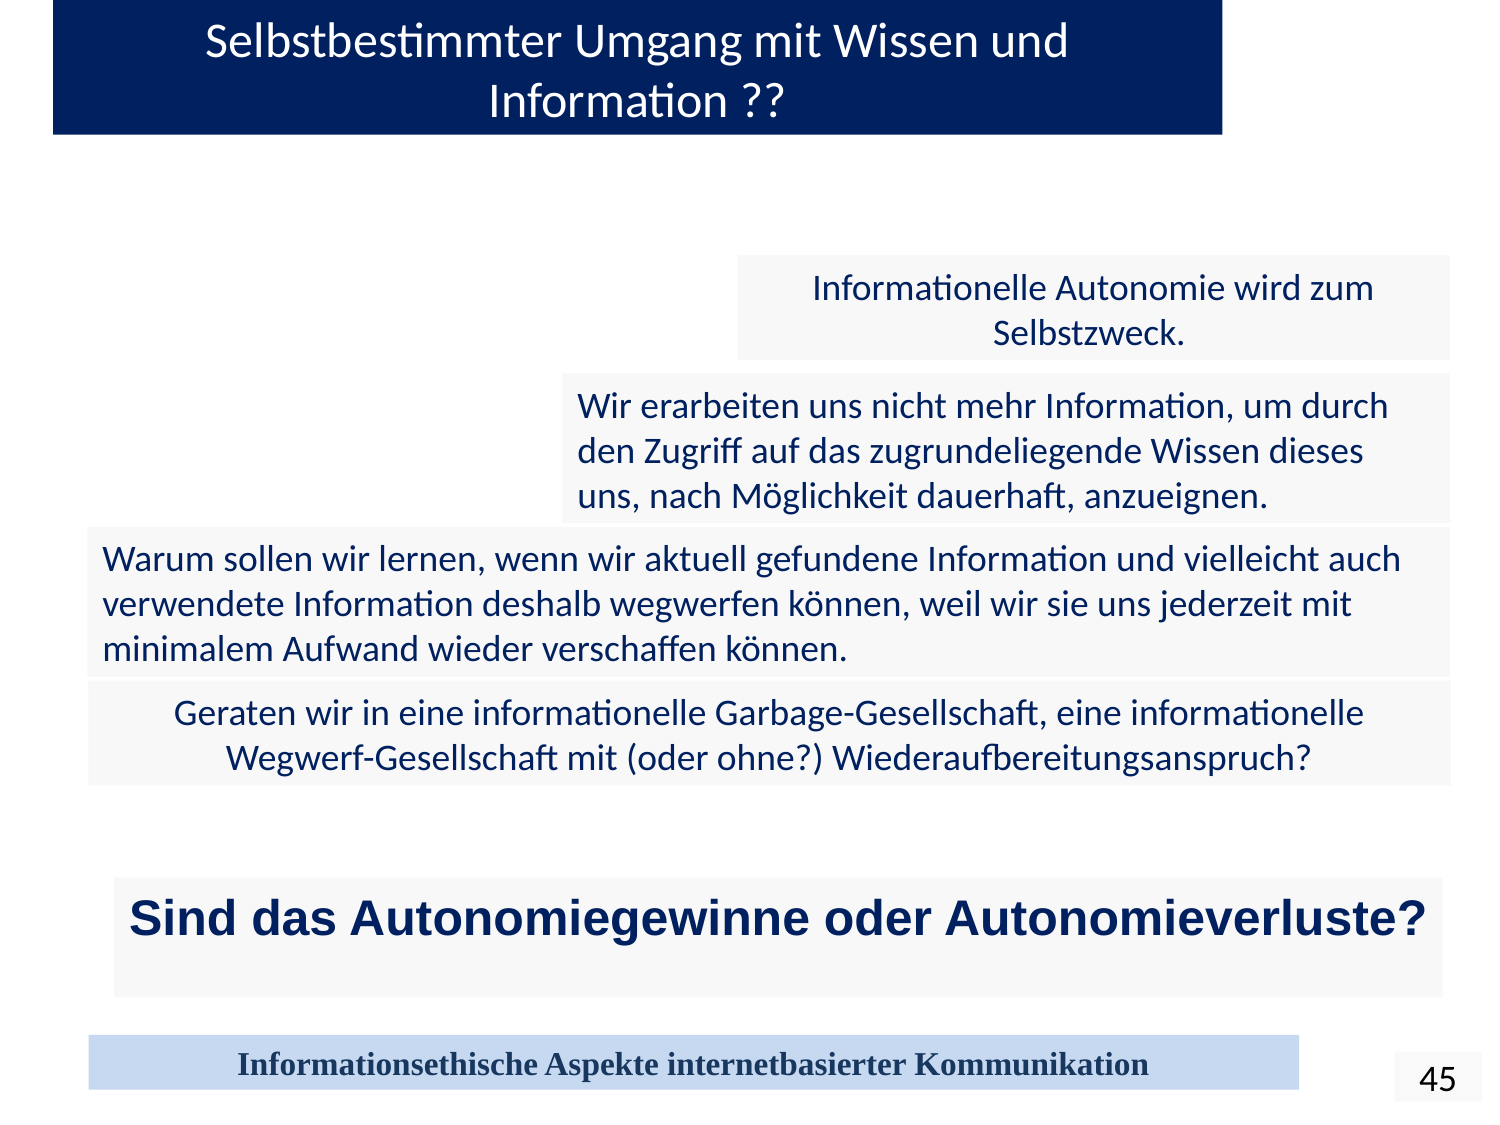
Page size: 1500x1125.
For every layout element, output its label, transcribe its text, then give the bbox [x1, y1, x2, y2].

text_box Geraten wir in eine informationelle Garbage-Gesellschaft, eine informationelle Wegwerf-Gesellschaft mit (oder ohne?) Wiederaufbereitungsanspruch? [88, 680, 1451, 786]
text_box Wir erarbeiten uns nicht mehr Information, um durch den Zugriff auf das zugrundeliegende Wissen dieses uns, nach Möglichkeit dauerhaft, anzueignen. [562, 373, 1450, 524]
text_box Warum sollen wir lernen, wenn wir aktuell gefundene Information und vielleicht auch verwendete Information deshalb wegwerfen können, weil wir sie uns jederzeit mit minimalem Aufwand wieder verschaffen können. [87, 527, 1450, 677]
text_box Selbstbestimmter Umgang mit Wissen und Information ?? [53, 0, 1223, 135]
text_box Sind das Autonomiegewinne oder Autonomieverluste? [114, 877, 1443, 998]
text_box Informationelle Autonomie wird zum Selbstzweck. [737, 255, 1450, 361]
